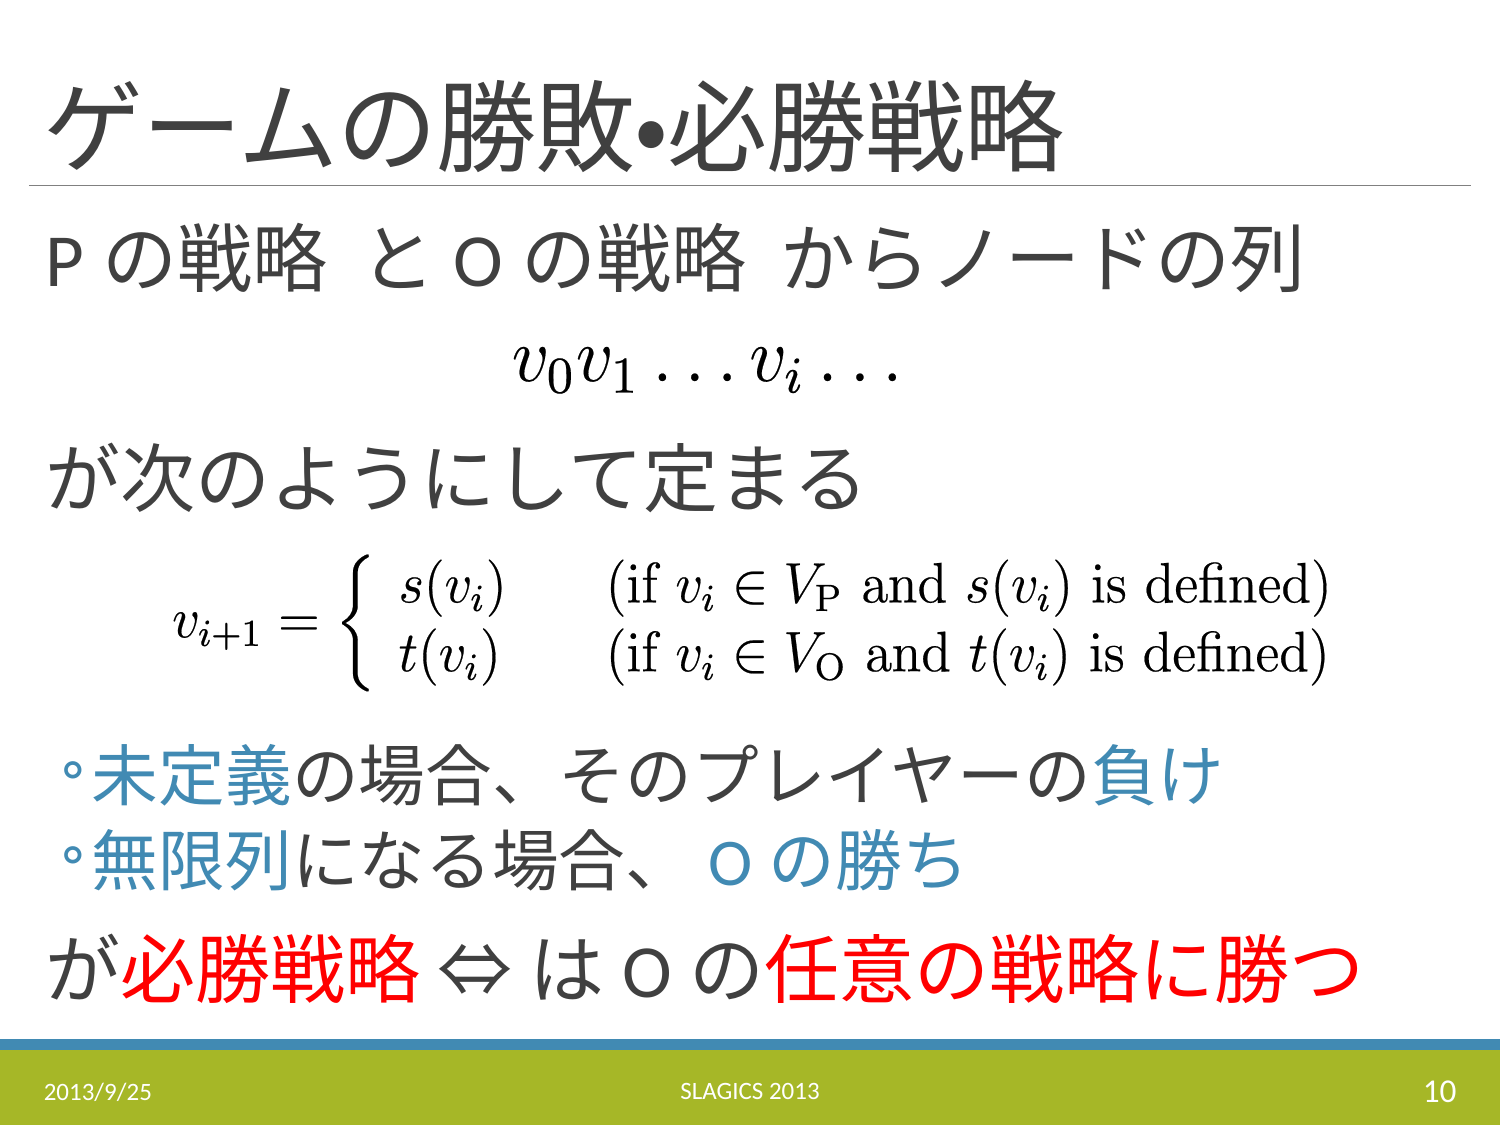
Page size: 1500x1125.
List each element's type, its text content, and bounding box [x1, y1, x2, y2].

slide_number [28, 1060, 333, 1120]
picture [173, 554, 1327, 692]
picture [513, 346, 897, 395]
title ゲームの勝敗・必勝戦略 [28, 30, 1472, 193]
footer SLAGICS 2013 [453, 1059, 1047, 1120]
slide_number 10 [1309, 1059, 1472, 1120]
